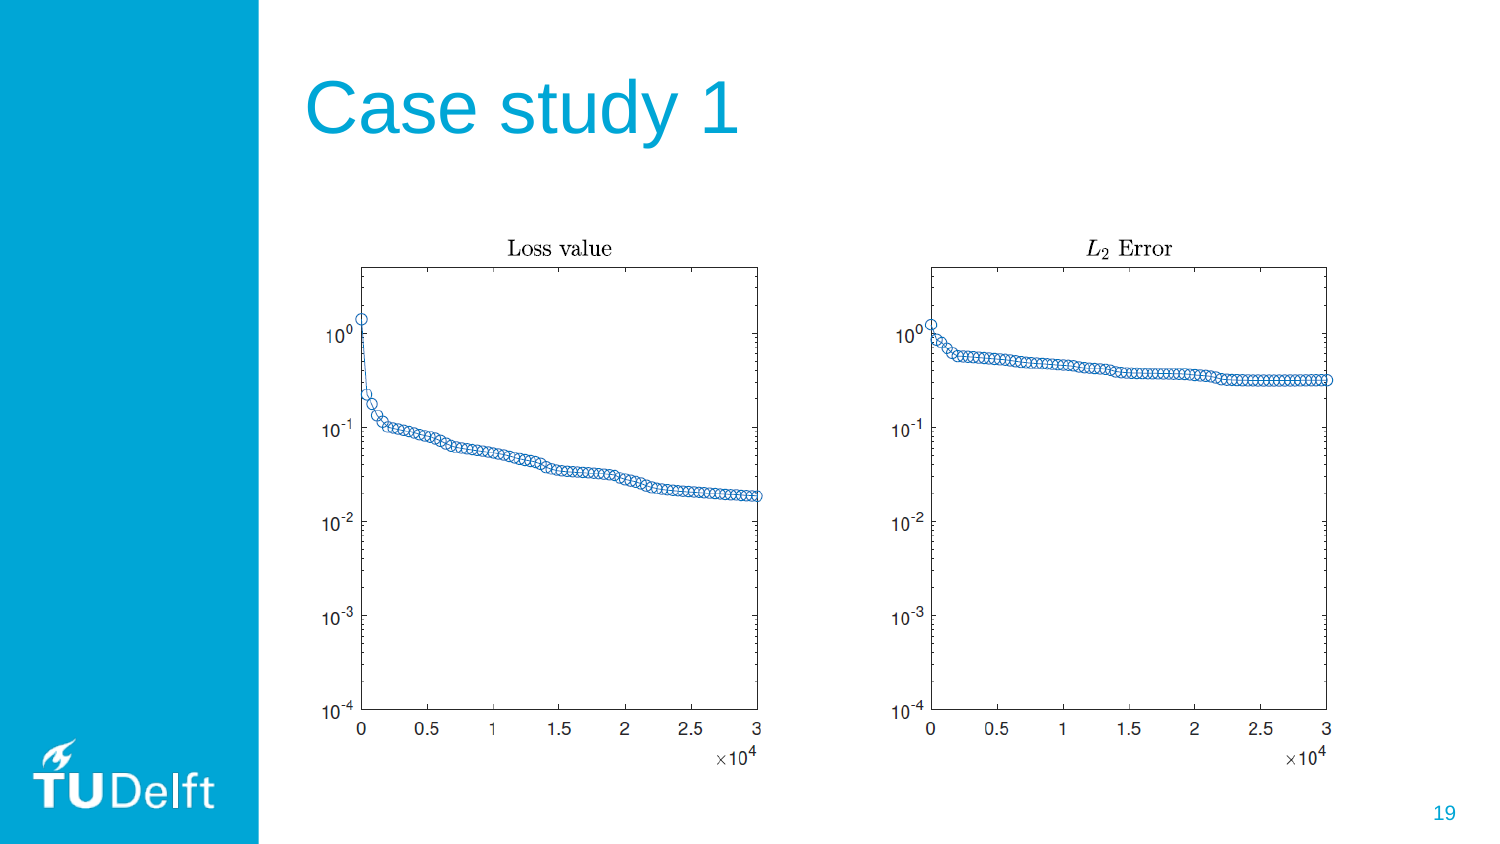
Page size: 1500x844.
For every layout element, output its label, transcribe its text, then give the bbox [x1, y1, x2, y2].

title Case study 1 [289, 33, 1455, 175]
picture [288, 202, 1375, 787]
